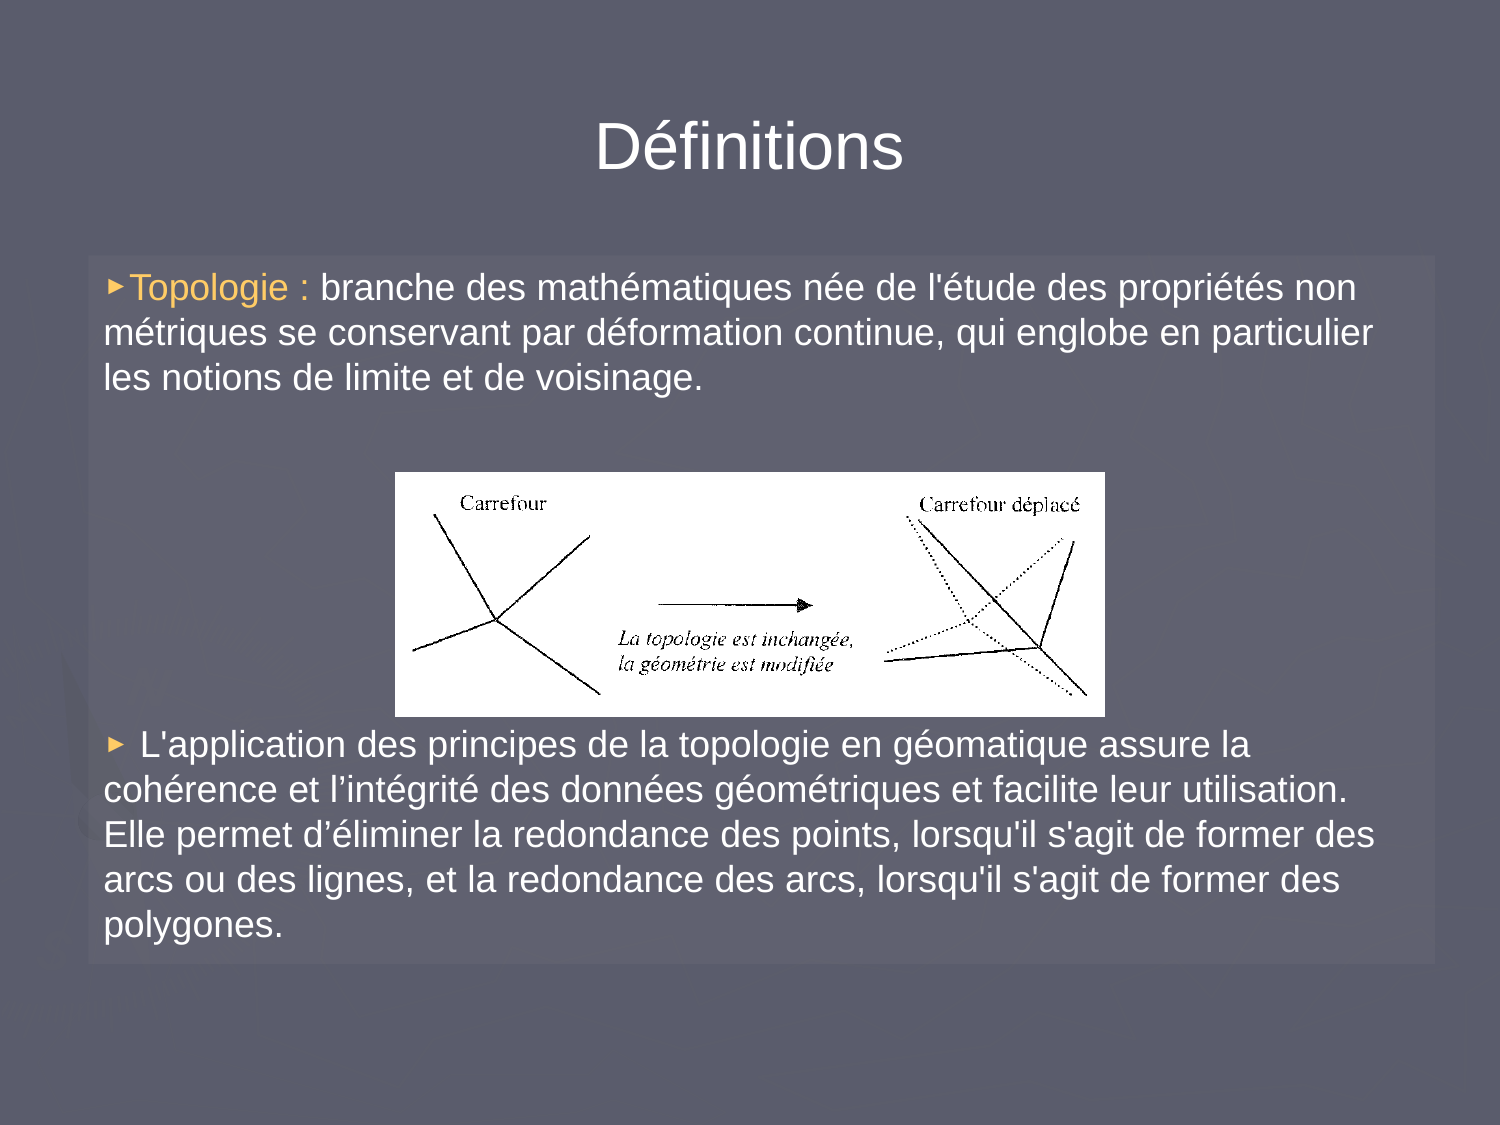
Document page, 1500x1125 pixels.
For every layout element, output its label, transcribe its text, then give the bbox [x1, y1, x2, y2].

picture [395, 471, 1105, 717]
list Topologie : branche des mathématiques née de l'étude des propriétés non métriques se conservant par déformation continue, qui englobe en particulier les notions de limite et de voisinage. L'application des principes de la topologie en géomatique assure la cohérence et l’intégrité des données géométriques et facilite leur utilisation. Elle permet d’éliminer la redondance des points, lorsqu'il s'agit de former des arcs ou des lignes, et la redondance des arcs, lorsqu'il s'agit de former des polygones. [88, 255, 1436, 965]
title Définitions [0, 77, 1500, 209]
